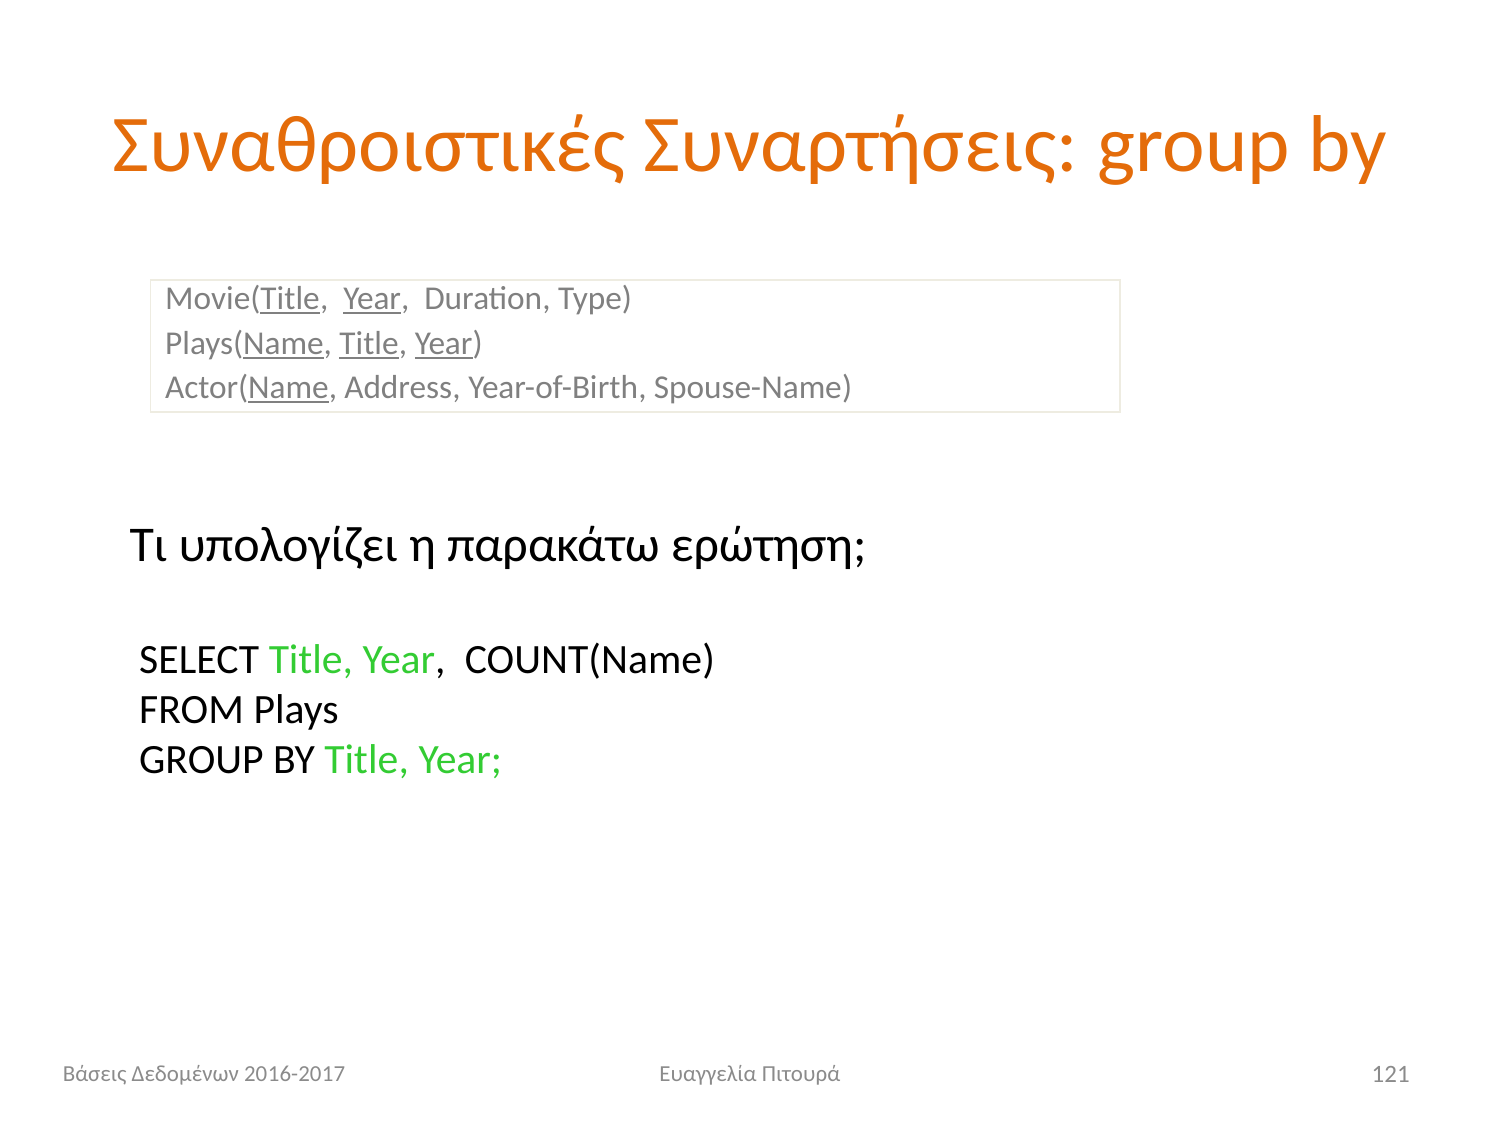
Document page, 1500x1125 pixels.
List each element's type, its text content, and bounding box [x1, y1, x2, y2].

text_box Τι υπολογίζει η παρακάτω ερώτηση; SELECT Title, Year, COUNT(Name) FROM Plays GROUP BY Title, Year; [114, 504, 896, 790]
footer Ευαγγελία Πιτουρά [512, 1042, 988, 1103]
text_box Βάσεις Δεδομένων 2016-2017 [47, 1042, 398, 1103]
slide_number 121 [1074, 1042, 1425, 1103]
title Συναθροιστικές Συναρτήσεις: group by [75, 45, 1425, 233]
text_box Movie(Title, Year, Duration, Type) Plays(Name, Title, Year) Actor(Name, Address, Year-of-Birth, Spouse-Name) [150, 280, 1121, 412]
